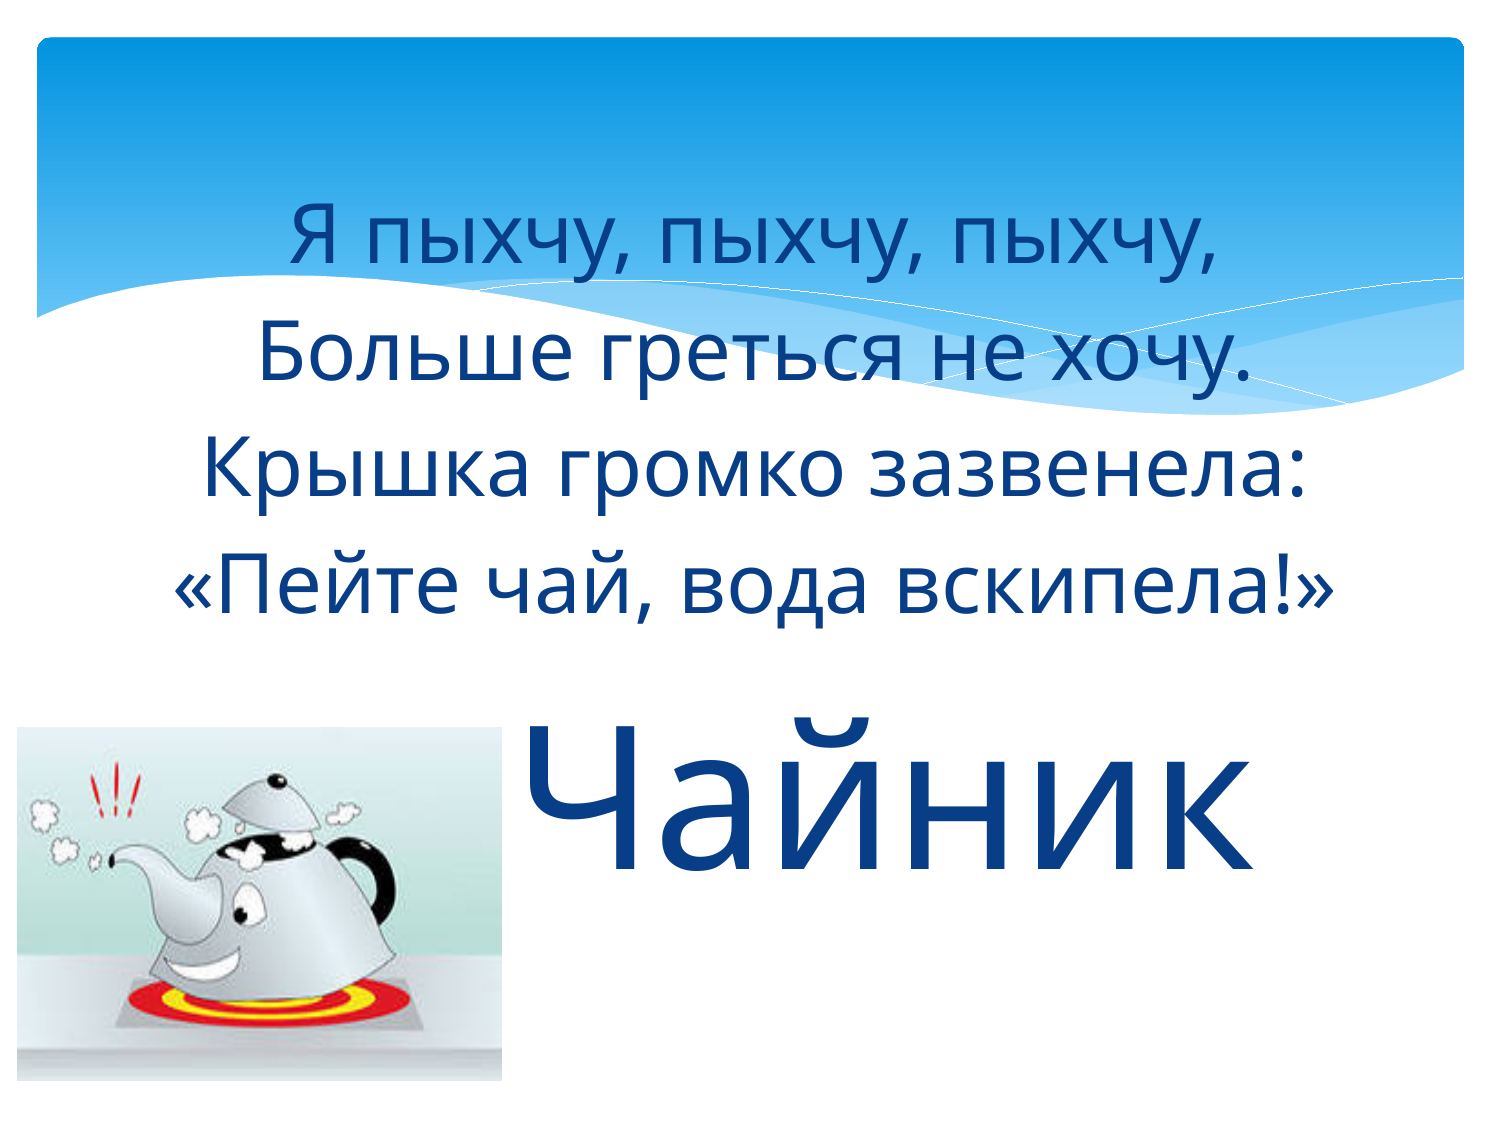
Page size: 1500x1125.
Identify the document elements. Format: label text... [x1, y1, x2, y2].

picture [17, 727, 503, 1081]
list Я пыхчу, пыхчу, пыхчу, Больше греться не хочу. Крышка громко зазвенела: «Пейте чай, вода вскипела!» Чайник [147, 172, 1363, 1000]
